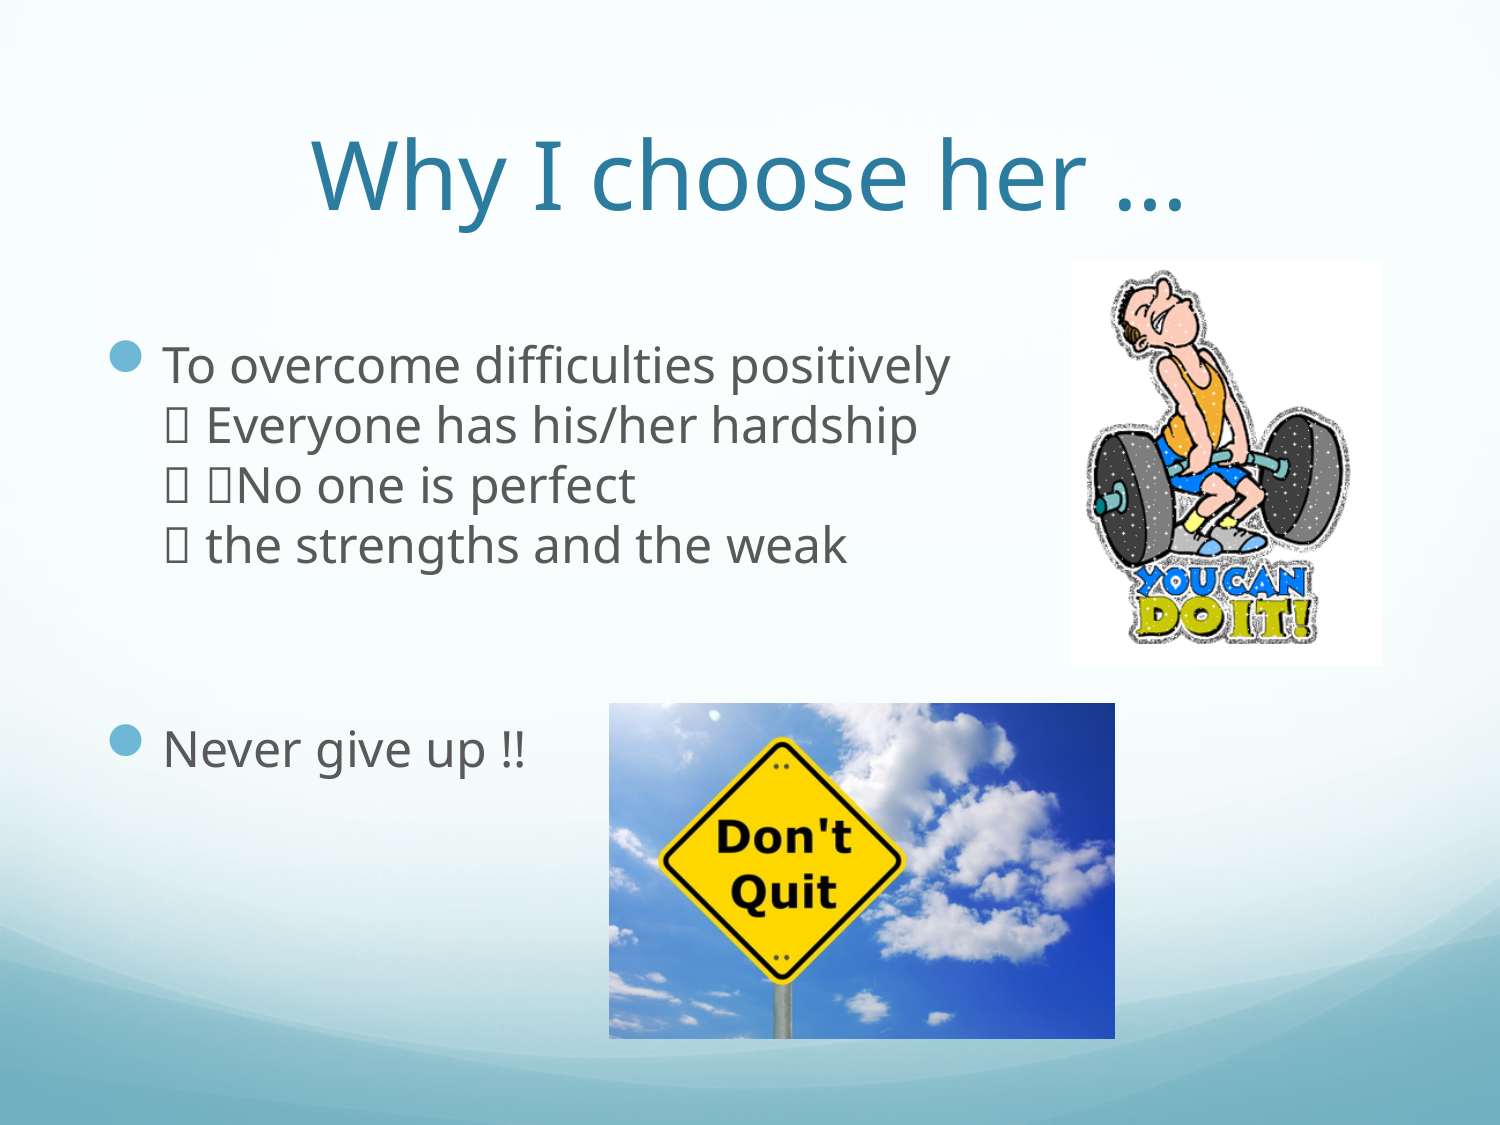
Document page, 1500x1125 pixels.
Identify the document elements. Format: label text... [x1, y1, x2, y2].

list To overcome difficulties positively  Everyone has his/her hardship  No one is perfect  the strengths and the weak Never give up !! [90, 326, 1410, 1039]
title Why I choose her … [90, 17, 1410, 237]
picture [1070, 261, 1383, 667]
picture [608, 703, 1115, 1040]
